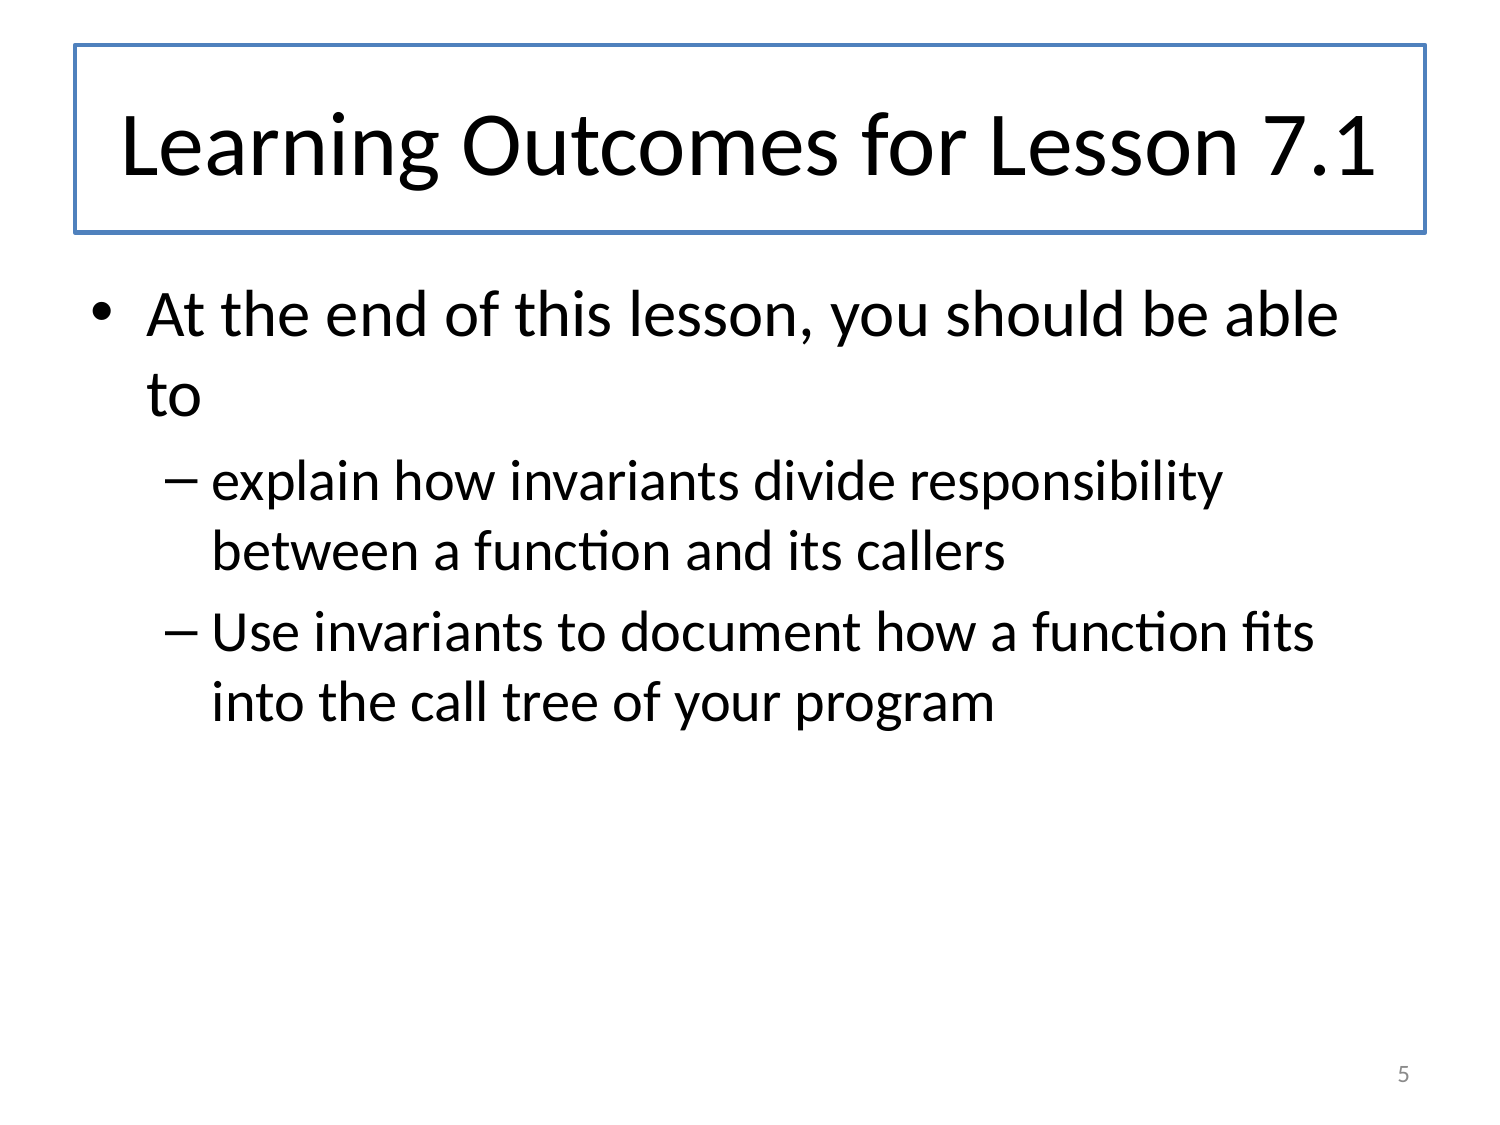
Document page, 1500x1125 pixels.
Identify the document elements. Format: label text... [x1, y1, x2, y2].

title Learning Outcomes for Lesson 7.1 [73, 43, 1427, 235]
list At the end of this lesson, you should be able to explain how invariants divide responsibility between a function and its callers Use invariants to document how a function fits into the call tree of your program [75, 262, 1425, 1005]
slide_number 5 [1074, 1042, 1425, 1103]
